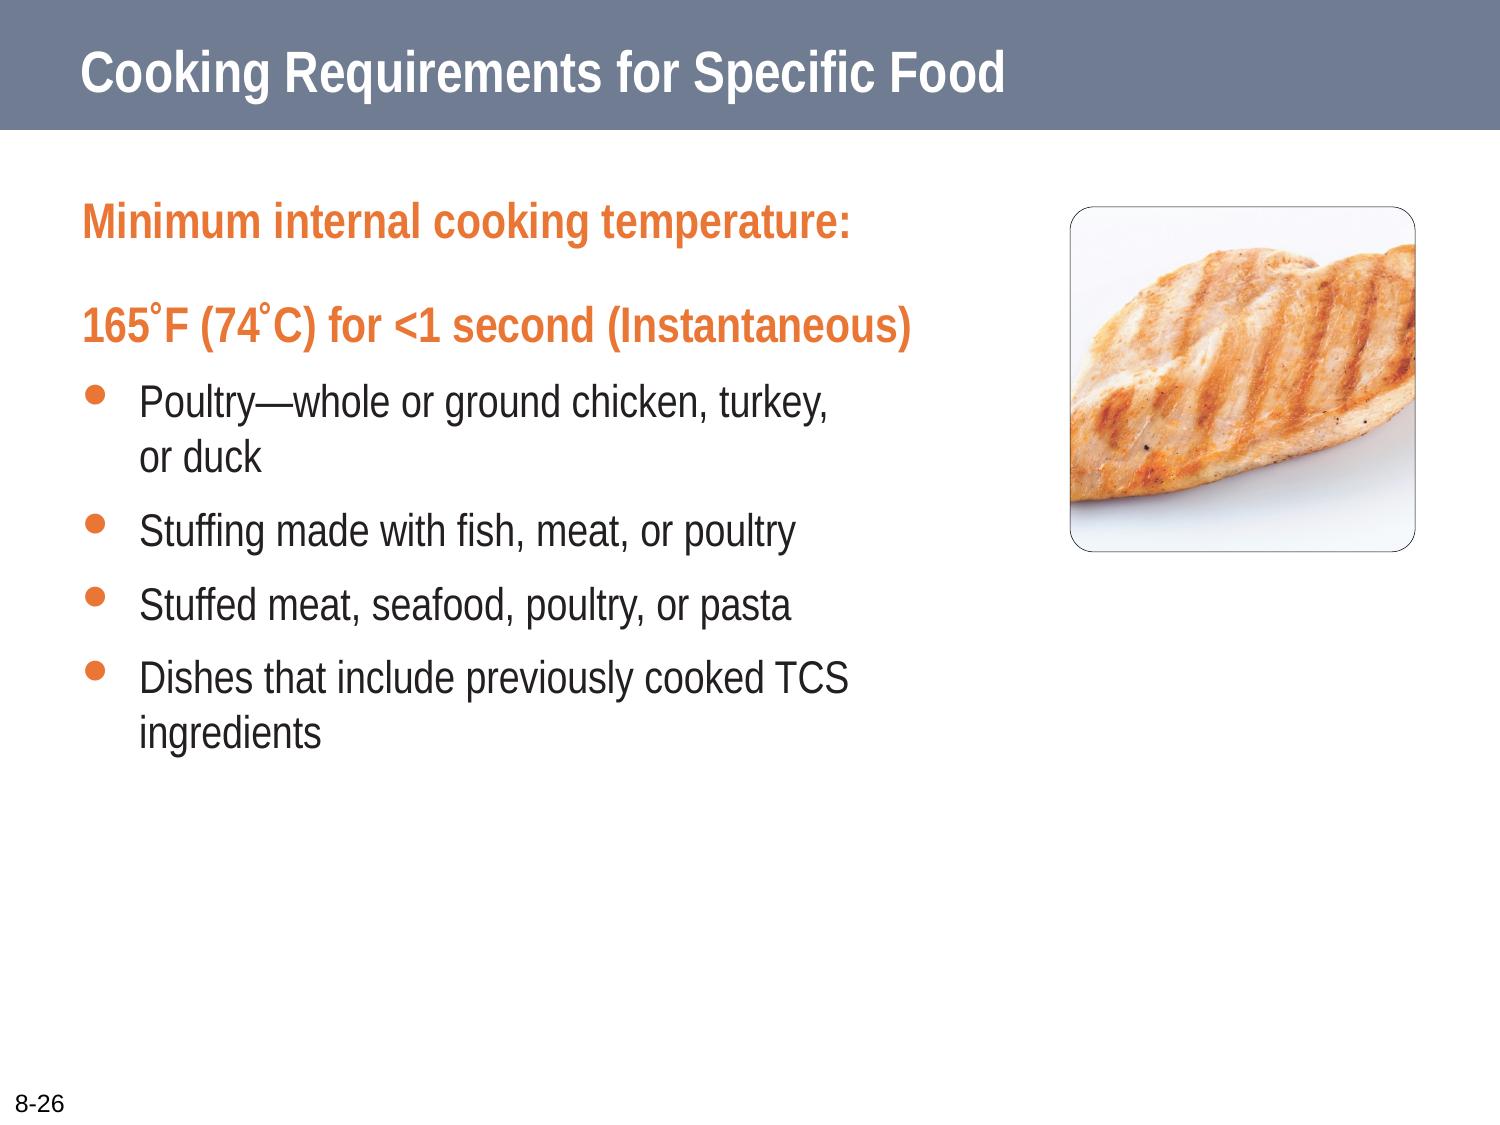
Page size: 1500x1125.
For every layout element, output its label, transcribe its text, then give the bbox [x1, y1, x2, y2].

list Minimum internal cooking temperature: 165˚F (74˚C) for <1 second (Instantaneous) Poultry—whole or ground chicken, turkey, or duck Stuffing made with fish, meat, or poultry Stuffed meat, seafood, poultry, or pasta Dishes that include previously cooked TCS ingredients [67, 187, 944, 1005]
text_box 8-26 [0, 1080, 94, 1125]
title Cooking Requirements for Specific Food [65, 26, 1429, 112]
picture [1069, 206, 1416, 553]
